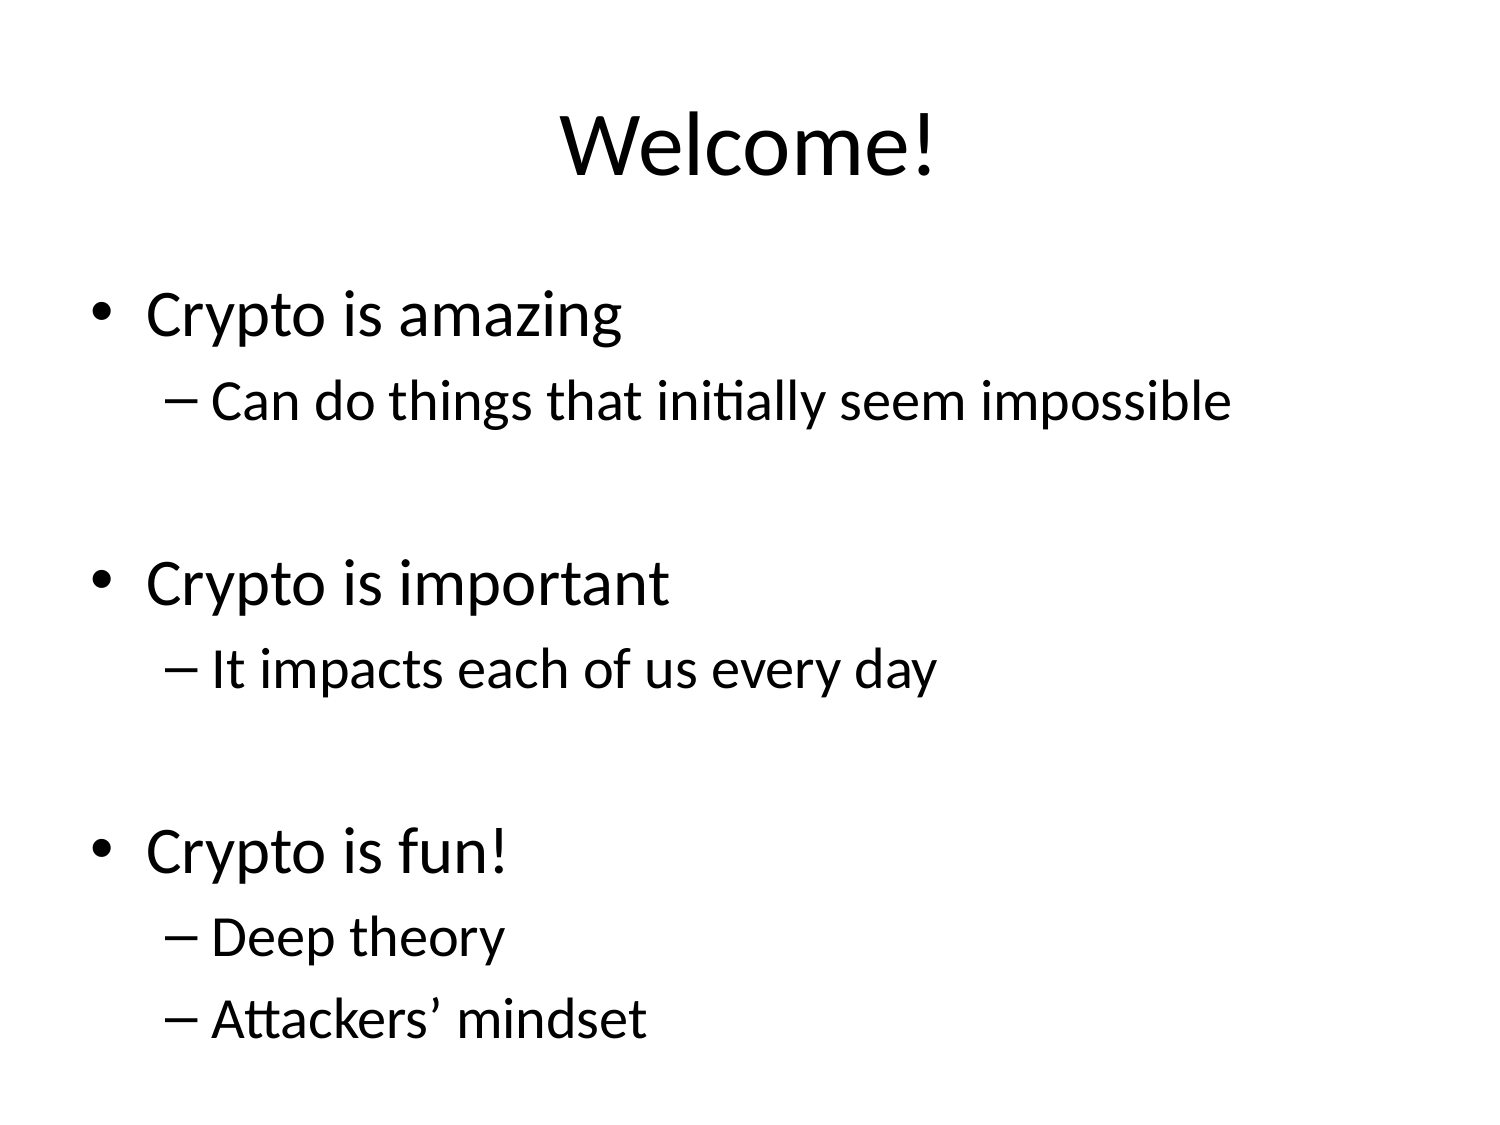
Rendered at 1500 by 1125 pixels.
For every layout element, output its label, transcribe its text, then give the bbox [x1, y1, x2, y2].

title Welcome! [75, 45, 1425, 233]
list Crypto is amazing Can do things that initially seem impossible Crypto is important It impacts each of us every day Crypto is fun! Deep theory Attackers’ mindset [75, 262, 1425, 1075]
